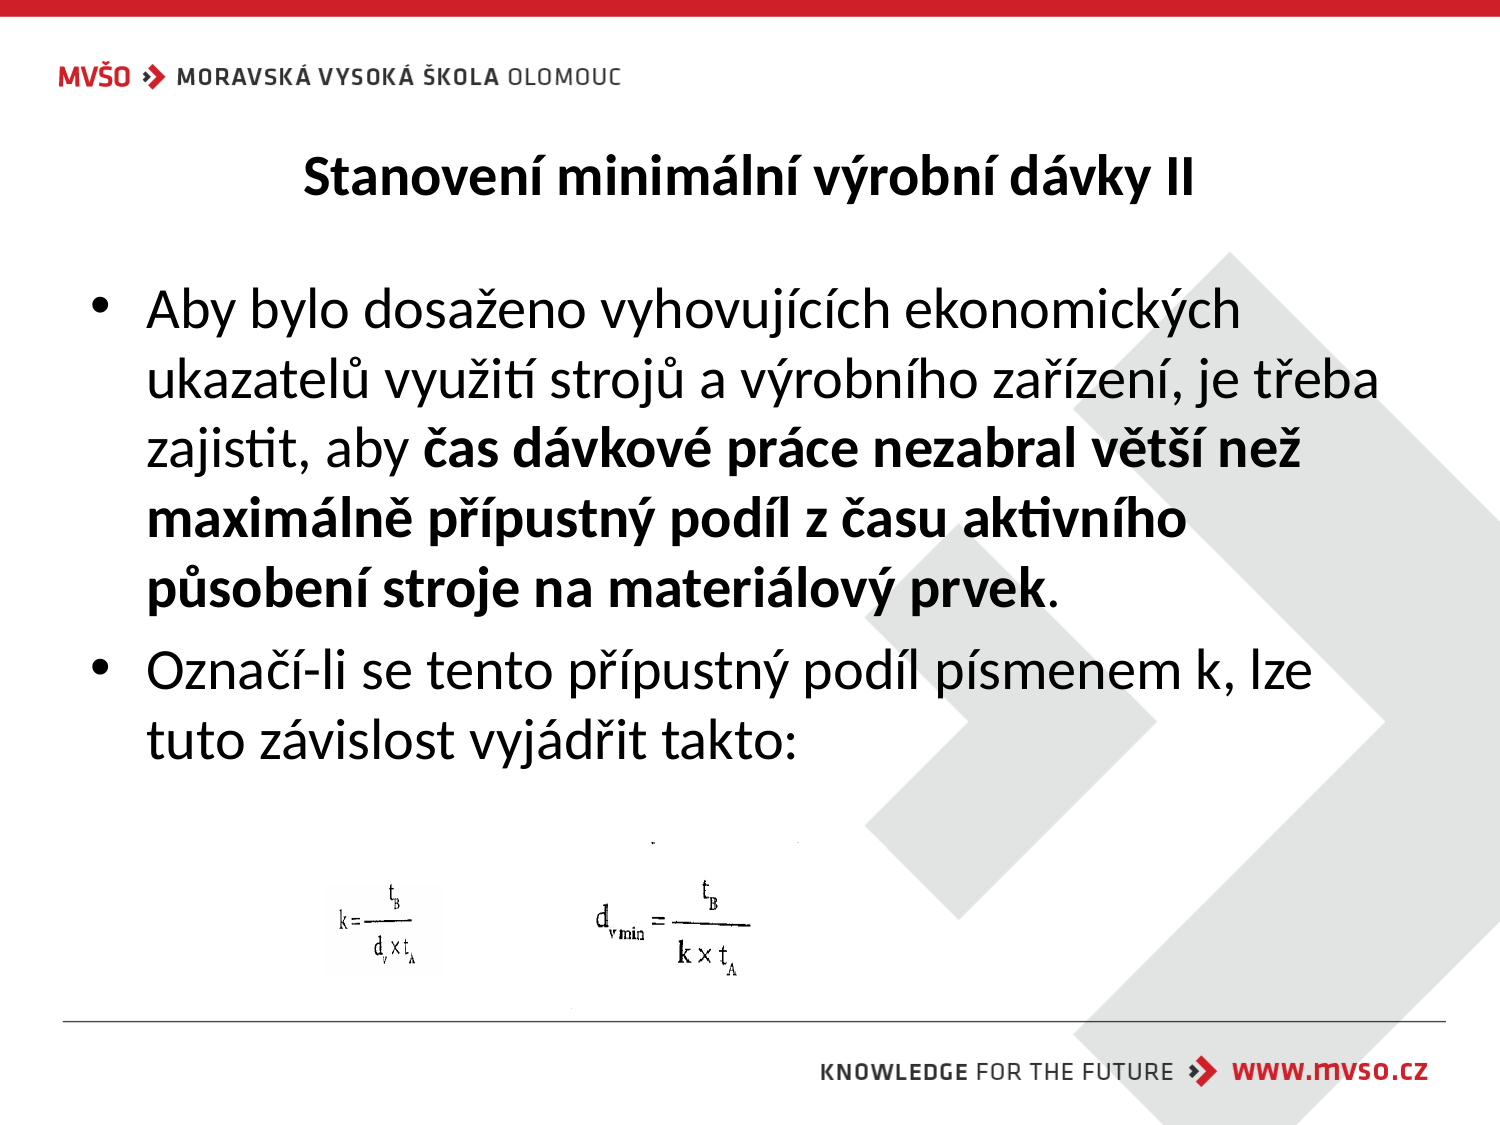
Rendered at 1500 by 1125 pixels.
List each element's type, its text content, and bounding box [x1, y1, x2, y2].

list Aby bylo dosaženo vyhovujících ekonomických ukazatelů využití strojů a výrobního zařízení, je třeba zajistit, aby čas dávkové práce nezabral větší než maximálně přípustný podíl z času aktivního působení stroje na materiálový prvek. Označí-li se tento přípustný podíl písmenem k, lze tuto závislost vyjádřit takto: [75, 262, 1425, 1024]
title Stanovení minimální výrobní dávky II [243, 101, 1257, 243]
picture [0, 0, 1500, 1125]
